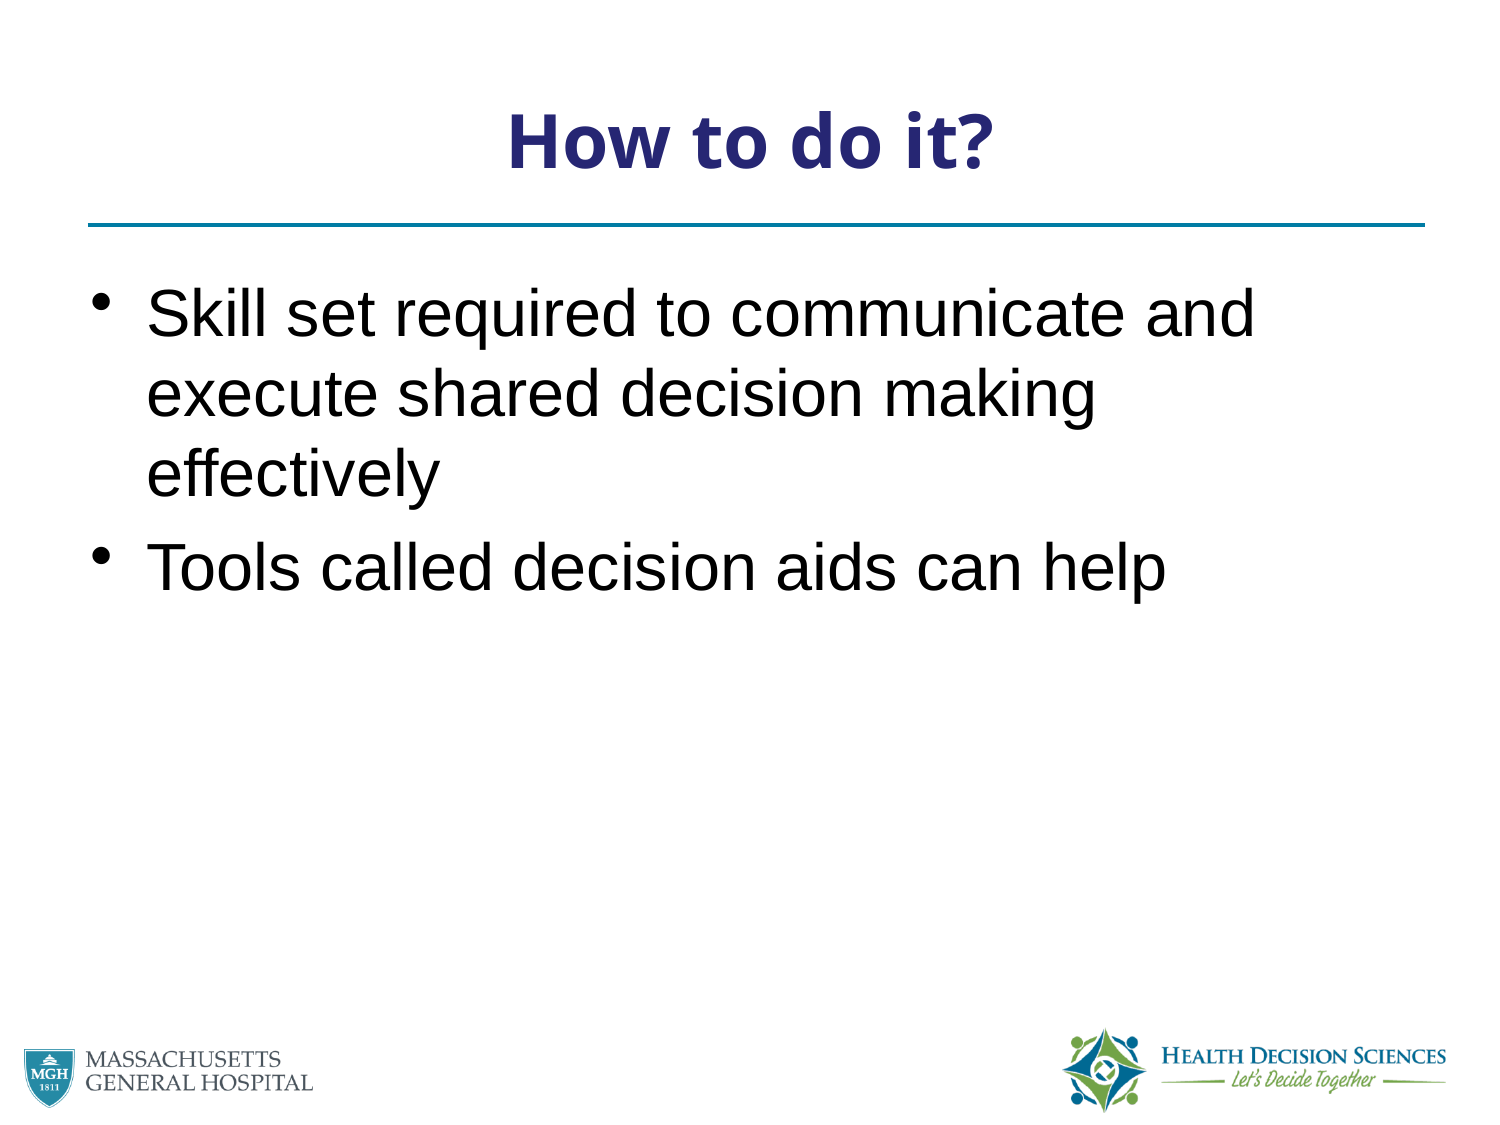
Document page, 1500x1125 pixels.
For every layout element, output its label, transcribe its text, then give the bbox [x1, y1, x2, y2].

title How to do it? [74, 44, 1426, 233]
picture [24, 1049, 313, 1108]
picture [1062, 1027, 1446, 1113]
list Skill set required to communicate and execute shared decision making effectively Tools called decision aids can help [74, 262, 1426, 1006]
